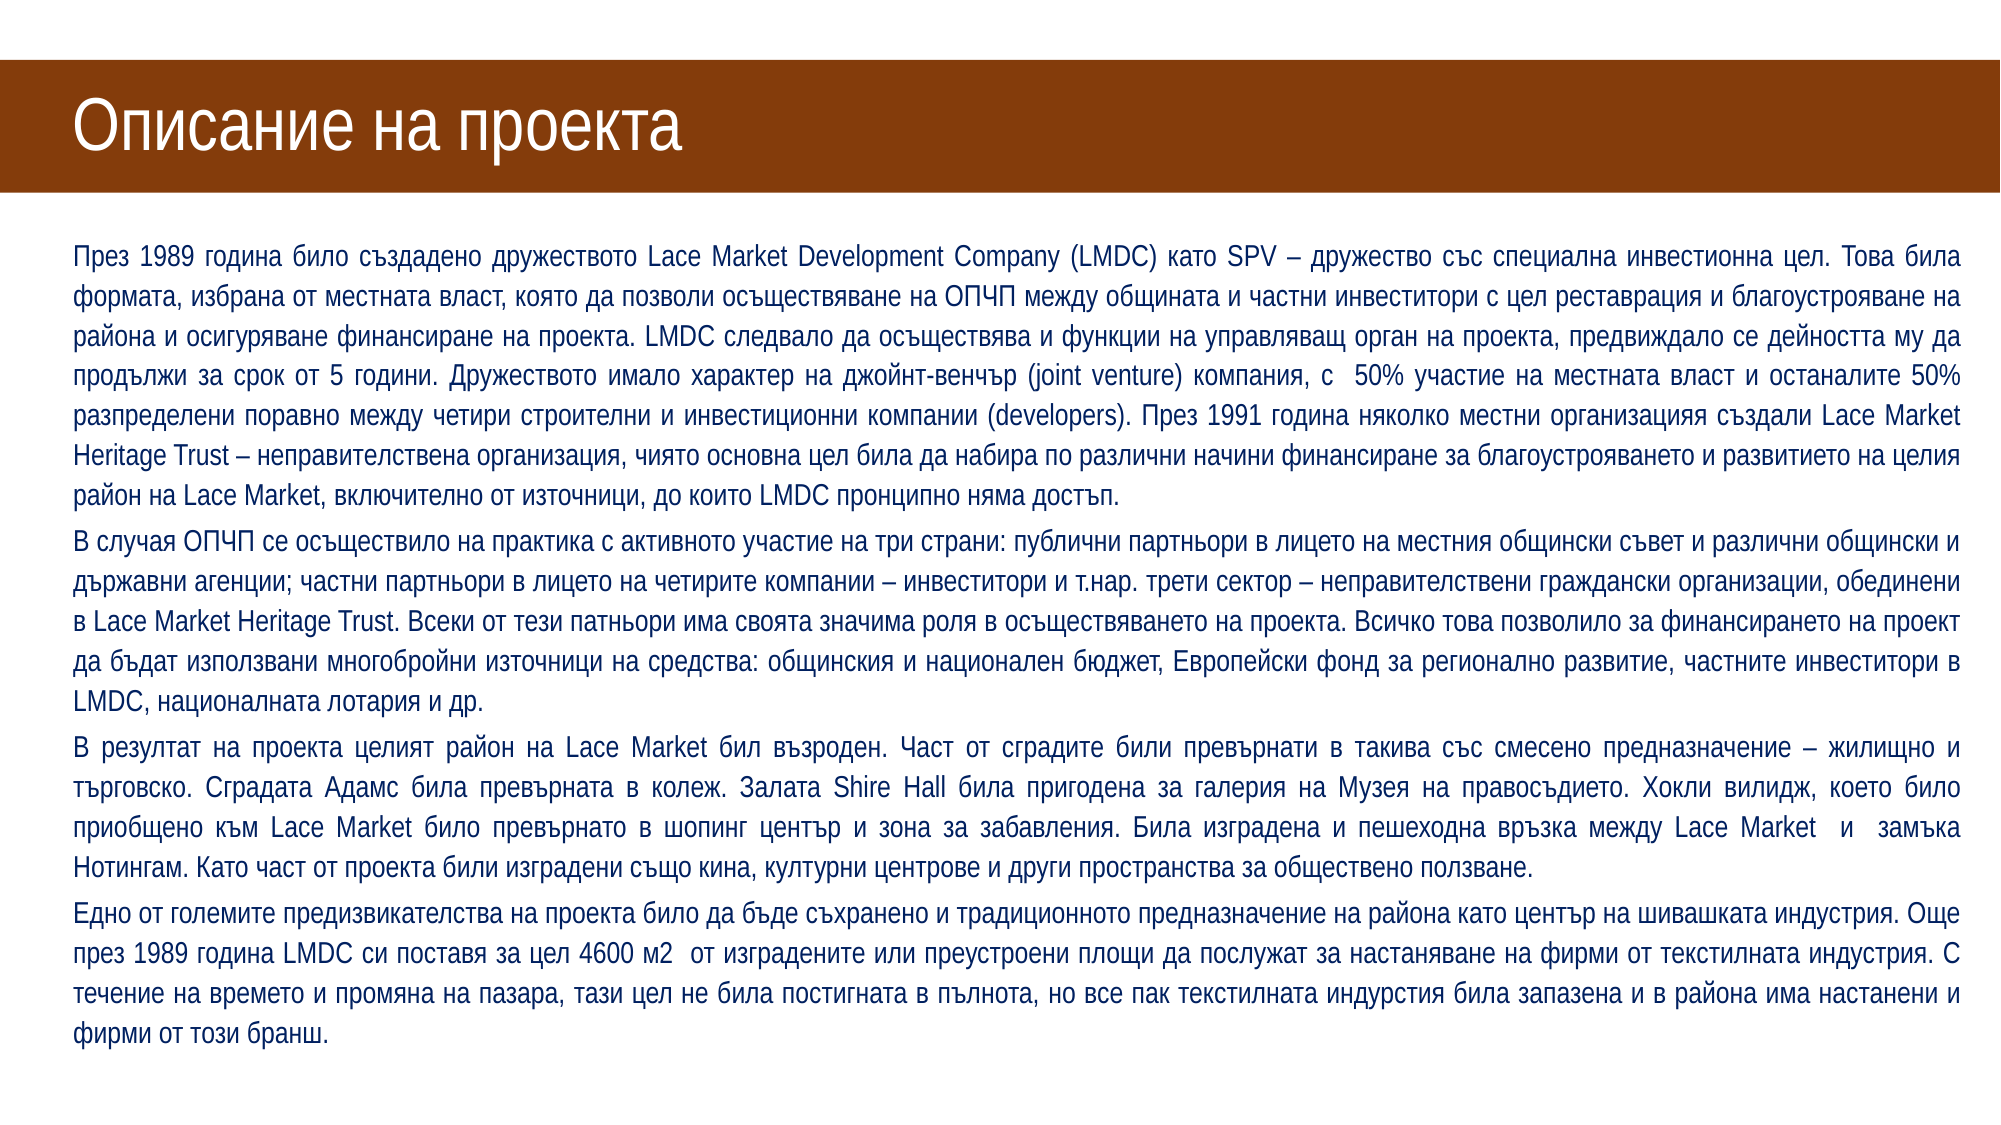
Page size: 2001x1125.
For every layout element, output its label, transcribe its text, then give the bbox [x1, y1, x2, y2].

title Описание на проекта [0, 59, 2000, 193]
list През 1989 година било създадено дружеството Lace Market Development Company (LMDC) като SPV – дружество със специална инвестионна цел. Това билa формата, избрана от местната власт, която да позволи осъществяване на ОПЧП между общината и частни инвеститори с цел реставрация и благоустрояване на района и осигуряване финансиране на проекта. LMDC следвало да осъществява и функции на управляващ орган на проекта, предвиждало се дейността му да продължи за срок от 5 години. Дружеството имало характер на джойнт-венчър (joint venture) компания, с 50% участие на местната власт и останалите 50% разпределени поравно между четири строителни и инвестиционни компании (developers). През 1991 година няколко местни организацияя създали Lace Market Heritage Trust – неправитeлствена организация, чиято основна цел била да набира по различни начини финансиране за благоустрояването и развитието на целия район на Lace Market, включително от източници, до които LMDC пронципно няма достъп. В случая ОПЧП се осъществило на практика с активното участие на три страни: публични партньори в лицето на местния общински съвет и различни общински и държавни агенции; частни партньори в лицето на четирите компании – инвеститори и т.нар. трети сектор – неправителствени граждански организации, обединени в Lace Market Heritage Trust. Всеки от тези патньори има своята значима роля в осъществяването на проекта. Всичко това позволило за финансирането на проект да бъдат използвани многобройни източници на средства: общинския и национален бюджет, Европейски фонд за регионалнo развитие, частните инвеститори в LMDC, националната лотария и др. В резултат на проекта целият район на Lace Market бил възроден. Част от сградите били превърнати в такива със смесено предназначение – жилищно и търговско. Сградата Адамс била превърната в колеж. Залата Shire Hall била пригодена за галерия на Музея на правосъдието. Хокли вилидж, което било приобщено към Lace Market било превърнато в шопинг център и зона за забавления. Била изградена и пешеходна връзка между Lace Market и замъка Нотингам. Като част от проекта били изградени също кина, културни центрове и други пространства за обществено ползване. Едно от големите предизвикателства на проекта било да бъде съхранено и традиционното предназначение на района като център на шивашката индустрия. Още през 1989 година LMDC си поставя за цел 4600 м2 от изградените или преустроени площи да послужат за настаняване на фирми от текстилната индустрия. С течение на времето и промяна на пазара, тази цел не била постигната в пълнота, но все пак текстилната индурстия била запазена и в района има настанени и фирми от този бранш. [40, 224, 1977, 1066]
